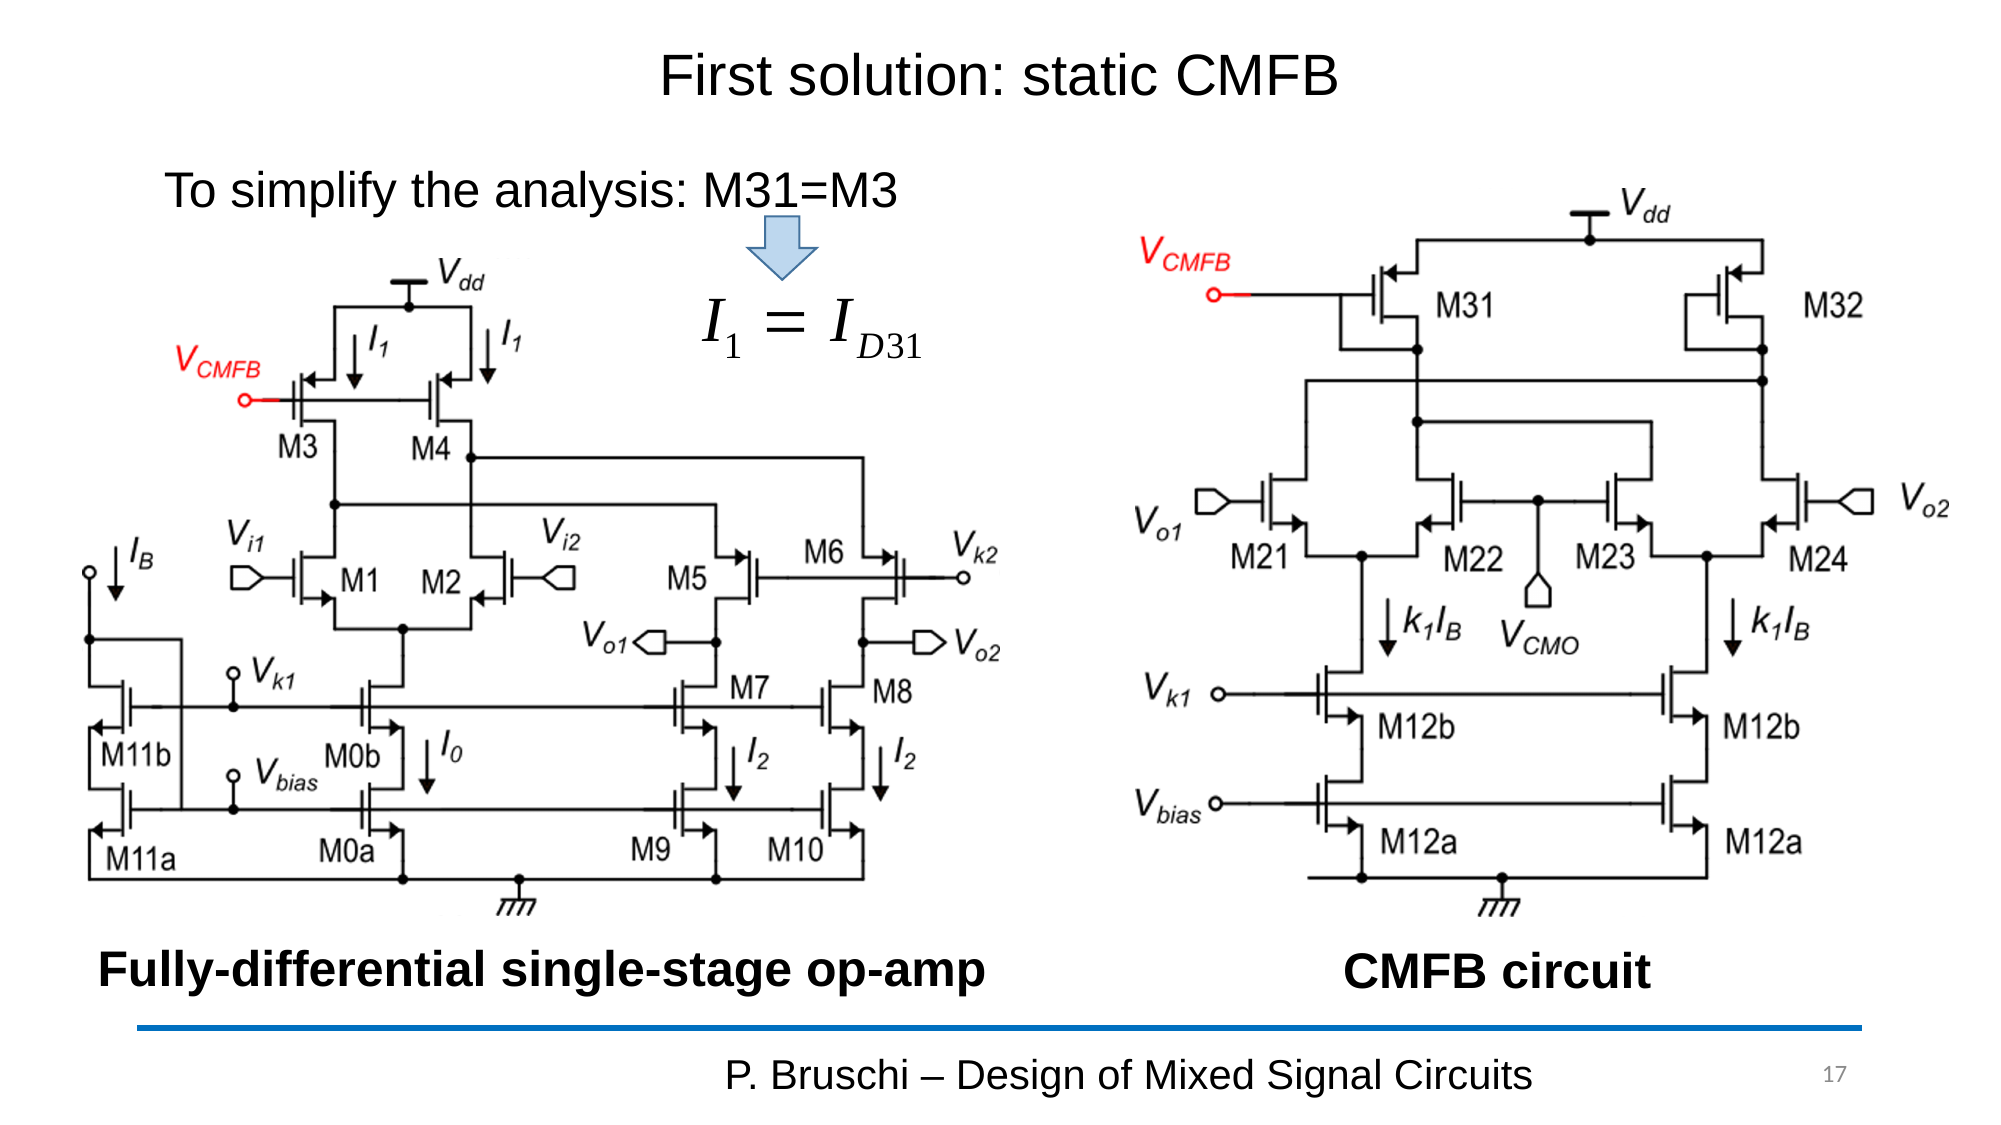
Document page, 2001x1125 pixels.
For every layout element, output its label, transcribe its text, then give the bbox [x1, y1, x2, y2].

picture [1135, 188, 1949, 917]
text_box Fully-differential single-stage op-amp [82, 929, 1050, 1004]
text_box CMFB circuit [1328, 930, 1714, 1006]
picture [82, 258, 1000, 916]
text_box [691, 277, 932, 374]
text_box To simplify the analysis: M31=M3 [148, 150, 934, 226]
title First solution: static CMFB [137, 22, 1863, 131]
text_box [745, 215, 820, 258]
footer P. Bruschi – Design of Mixed Signal Circuits [662, 1042, 1596, 1103]
slide_number 17 [1718, 1042, 1863, 1103]
